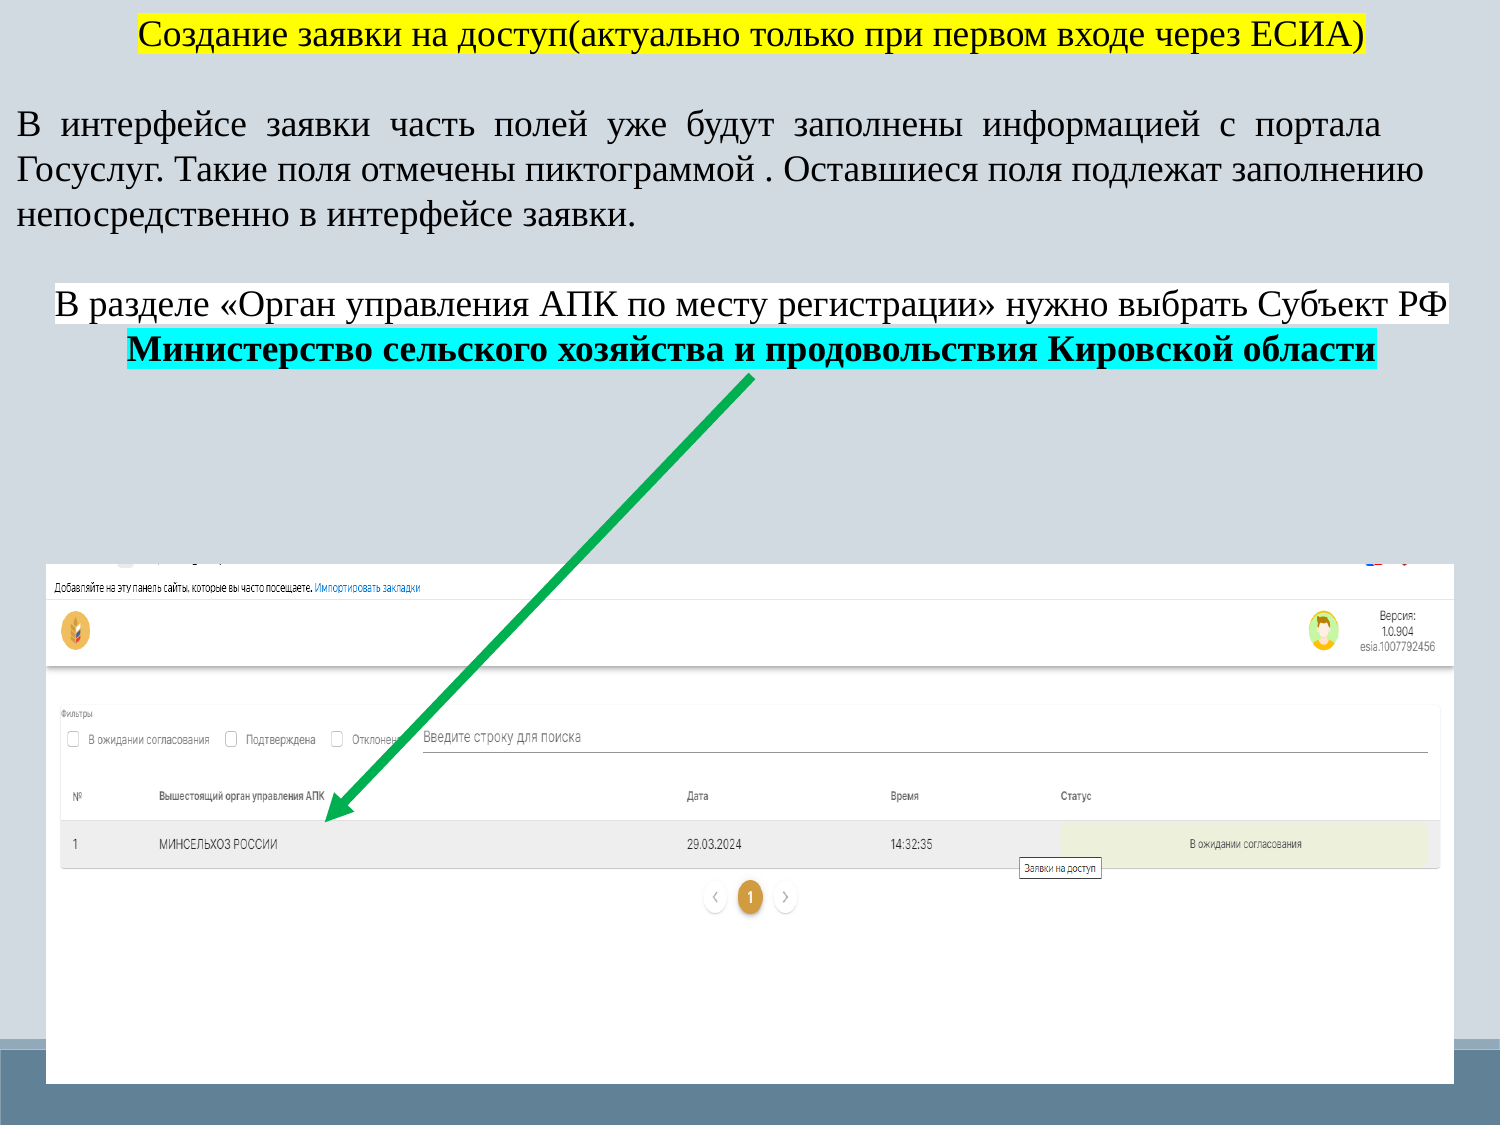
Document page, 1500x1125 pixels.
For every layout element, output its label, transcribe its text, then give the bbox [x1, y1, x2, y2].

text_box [324, 379, 753, 823]
text_box Создание заявки на доступ(актуально только при первом входе через ЕСИА) В интерфейсе заявки часть полей уже будут заполнены информацией с портала Госуслуг. Такие поля отмечены пиктограммой . Оставшиеся поля подлежат заполнению непосредственно в интерфейсе заявки. В разделе «Орган управления АПК по месту регистрации» нужно выбрать Субъект РФ Министерство сельского хозяйства и продовольствия Кировской области [1, 1, 1500, 376]
picture [45, 563, 1455, 1085]
